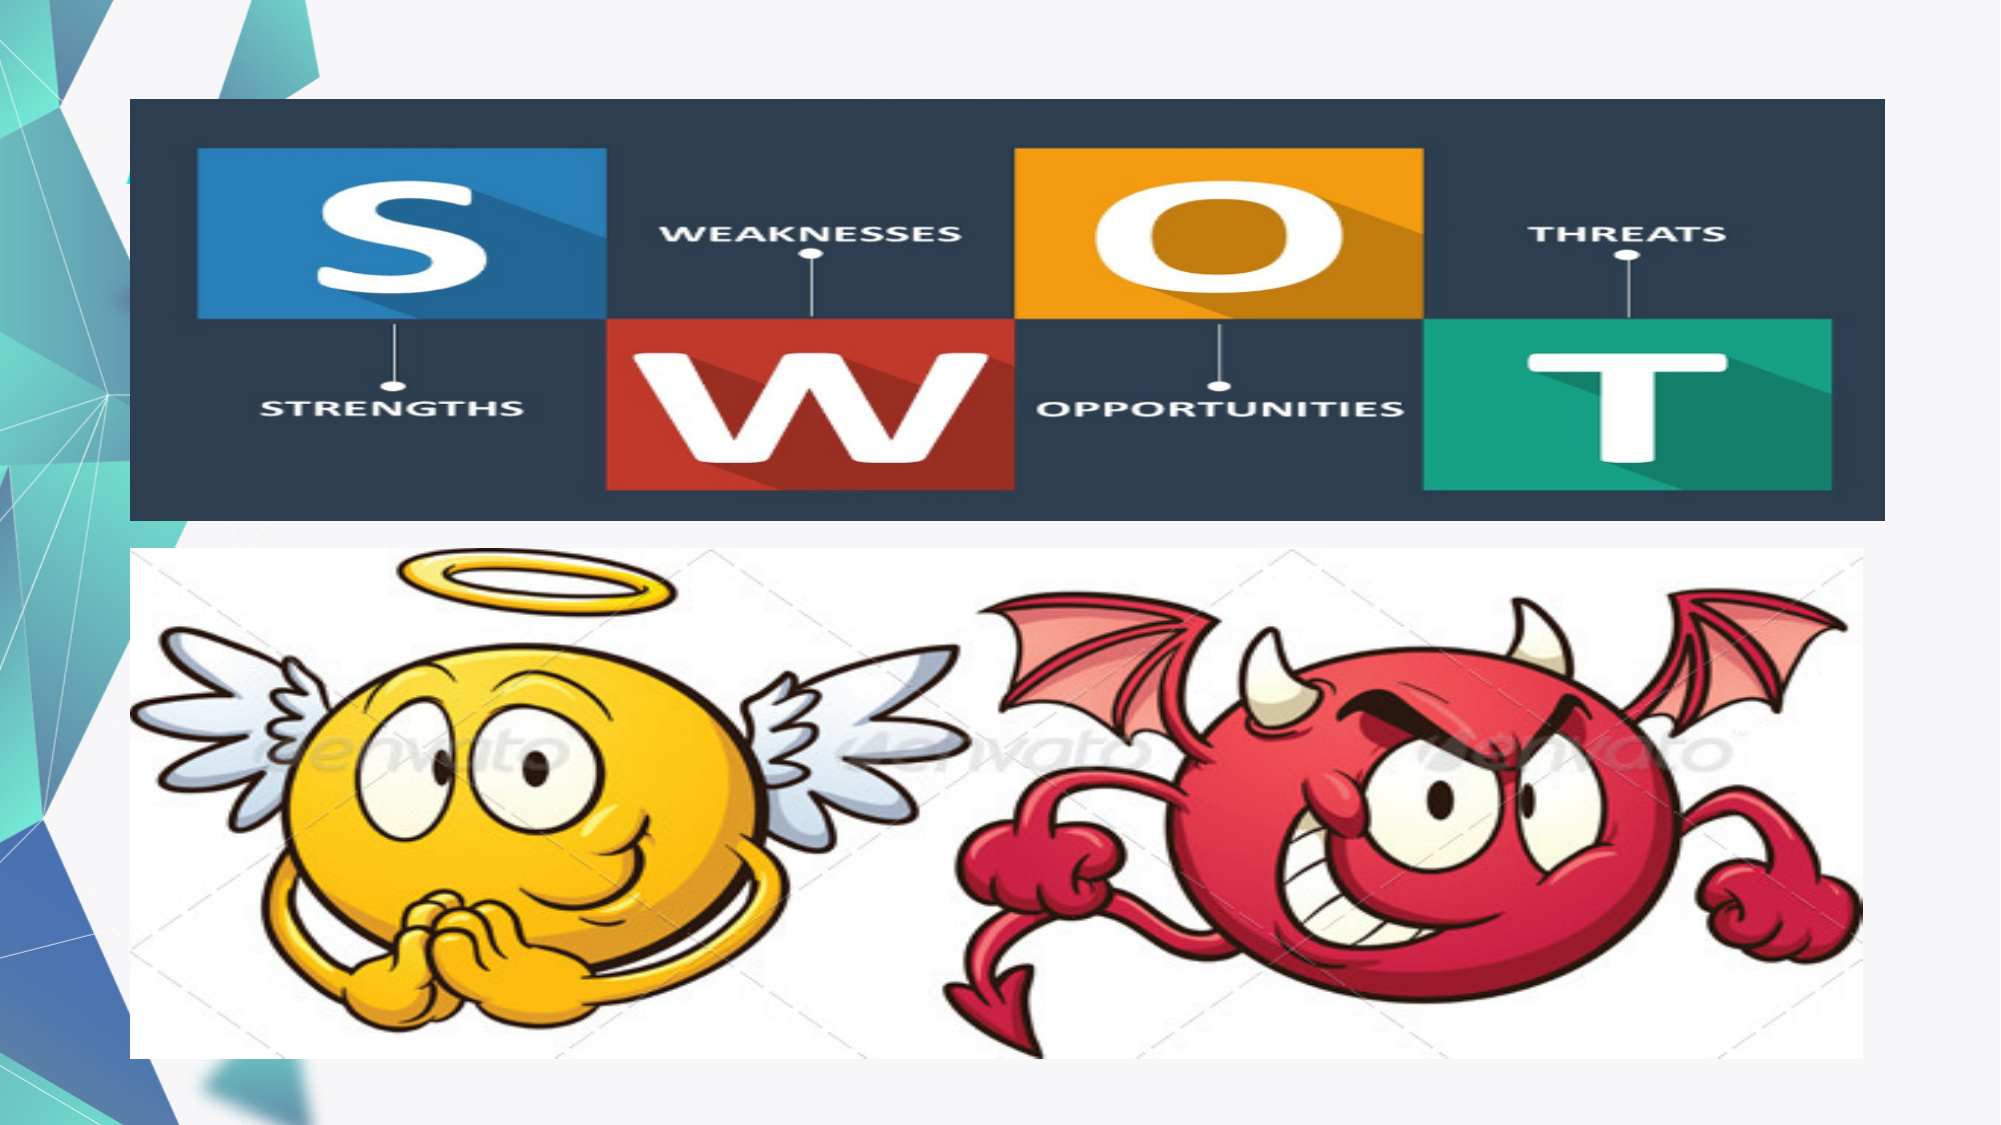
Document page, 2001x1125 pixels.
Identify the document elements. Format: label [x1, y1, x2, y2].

list [130, 99, 1885, 521]
picture [0, 0, 2000, 1125]
